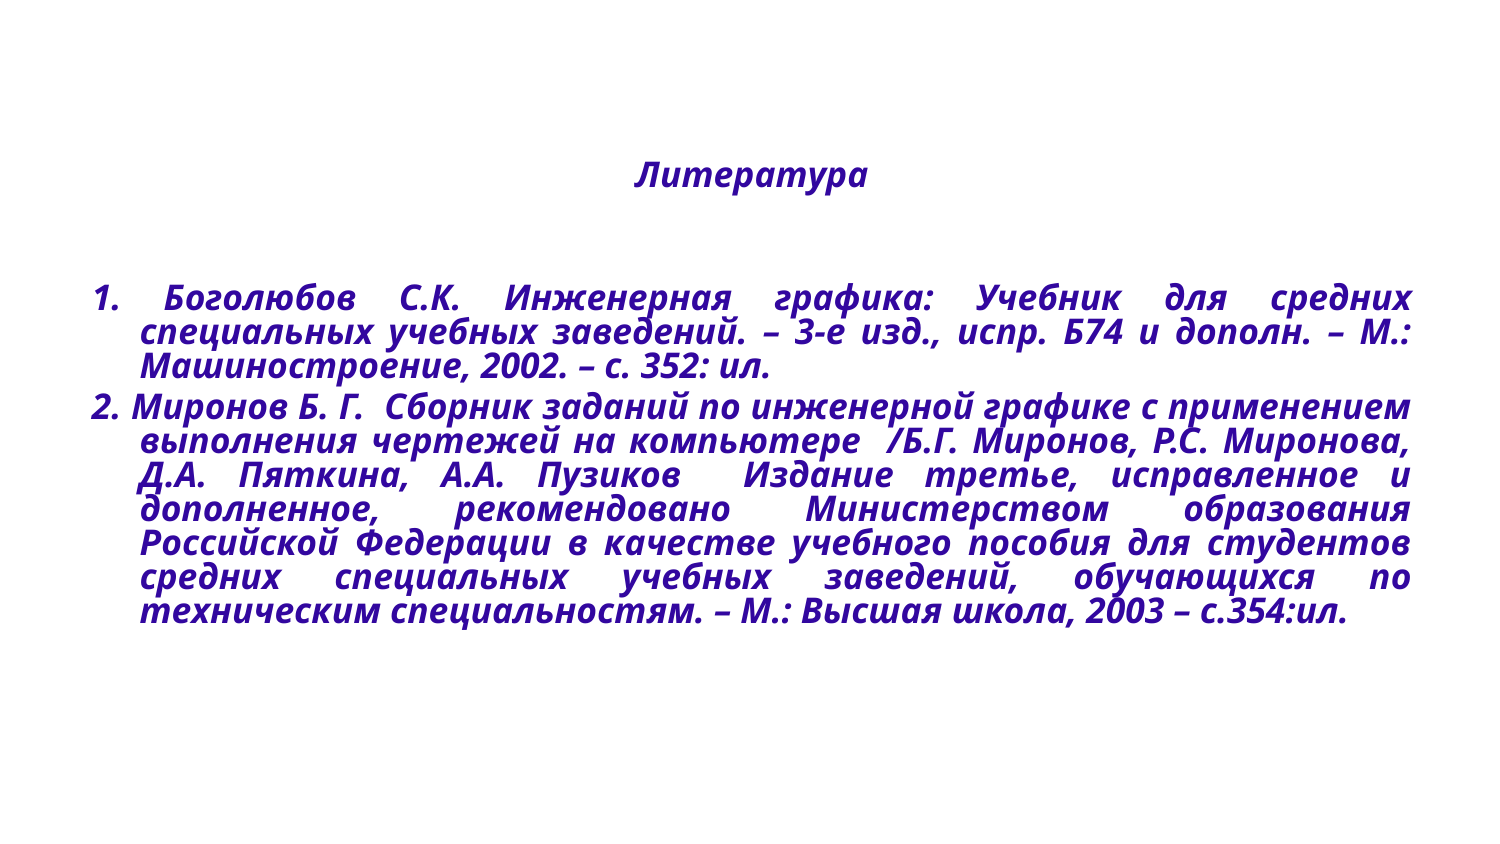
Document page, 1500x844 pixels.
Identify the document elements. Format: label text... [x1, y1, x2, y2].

list Литература 1. Боголюбов С.К. Инженерная графика: Учебник для средних специальных учебных заведений. – 3-е изд., испр. Б74 и дополн. – М.: Машиностроение, 2002. – с. 352: ил. 2. Миронов Б. Г. Сборник заданий по инженерной графике с применением выполнения чертежей на компьютере /Б.Г. Миронов, Р.С. Миронова, Д.А. Пяткина, А.А. Пузиков Издание третье, исправленное и дополненное, рекомендовано Министерством образования Российской Федерации в качестве учебного пособия для студентов средних специальных учебных заведений, обучающихся по техническим специальностям. – М.: Высшая школа, 2003 – с.354:ил. [76, 102, 1427, 661]
